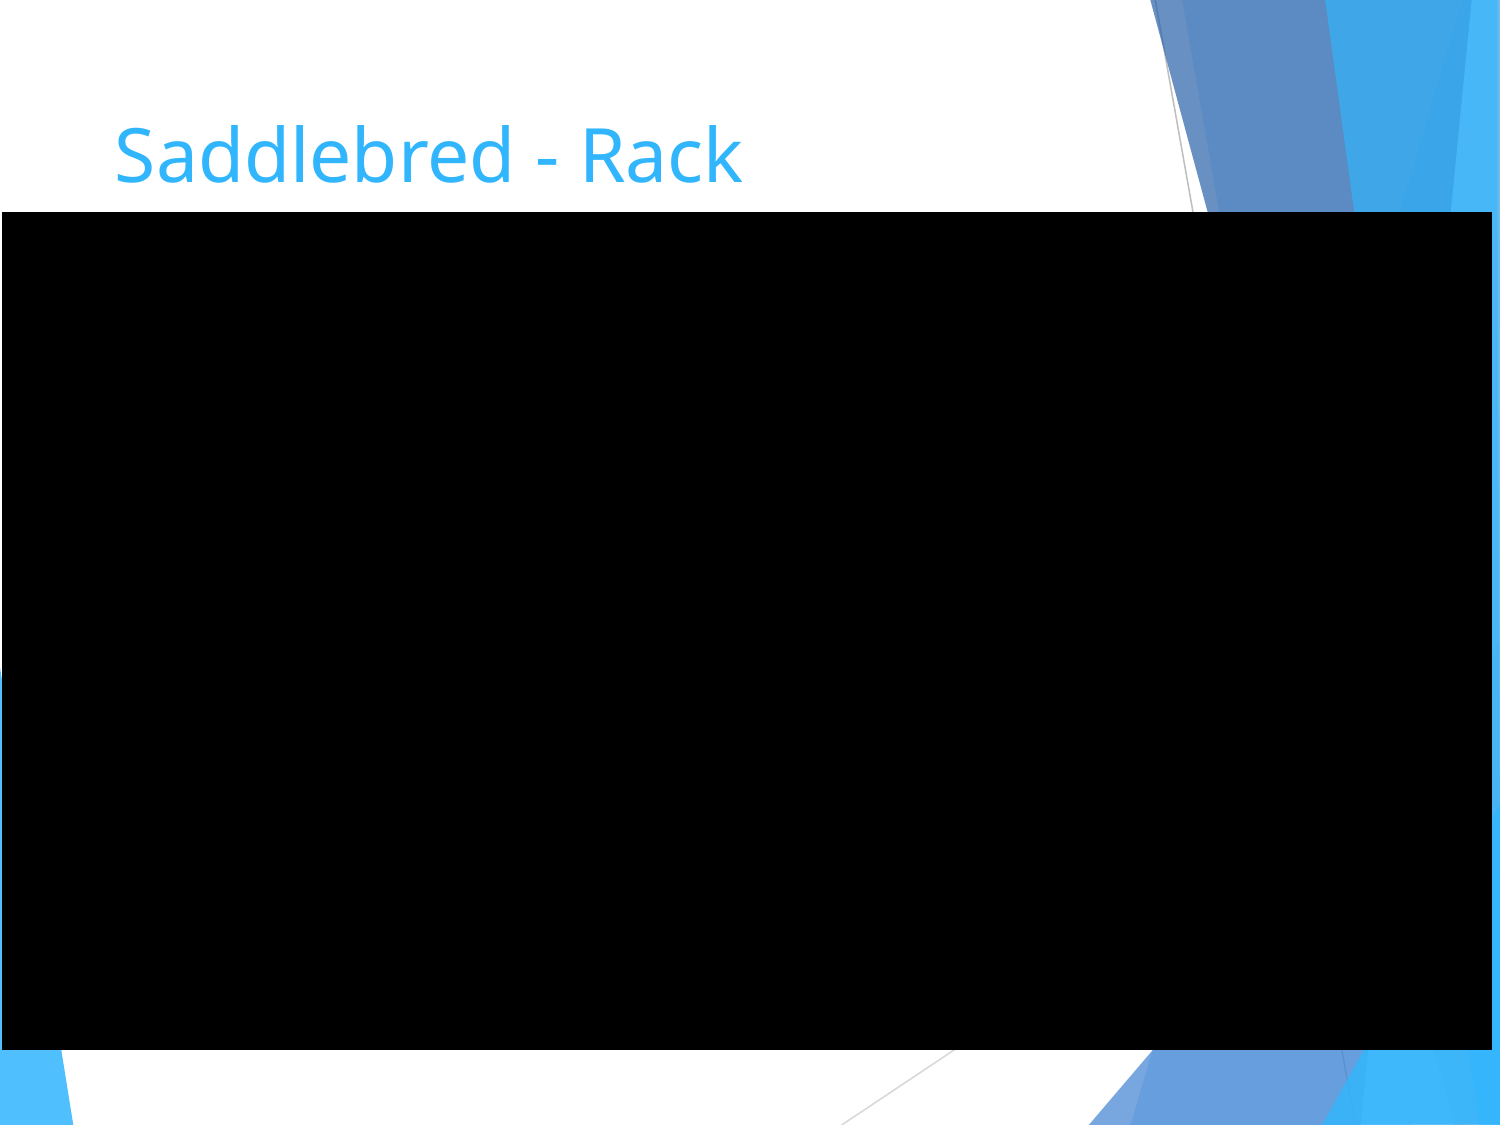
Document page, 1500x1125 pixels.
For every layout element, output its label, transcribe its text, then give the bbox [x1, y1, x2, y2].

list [2, 212, 1492, 1051]
title Saddlebred - Rack [99, 99, 1142, 210]
